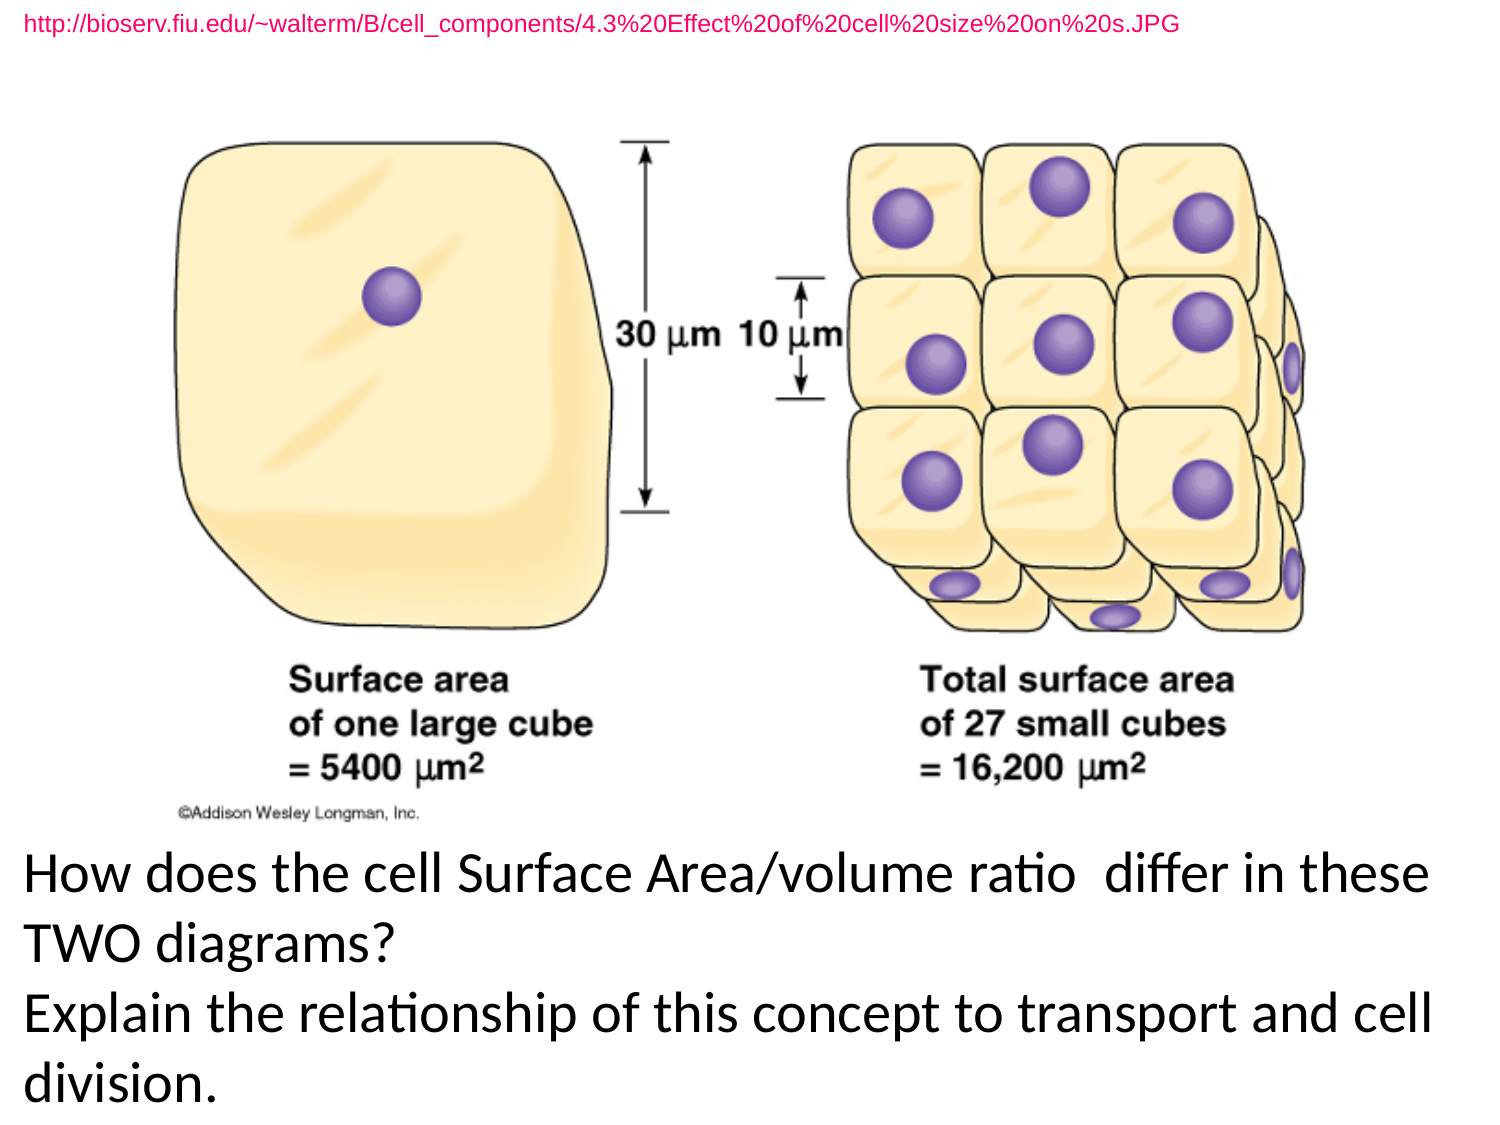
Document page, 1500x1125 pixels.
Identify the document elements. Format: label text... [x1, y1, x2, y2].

text_box http://bioserv.fiu.edu/~walterm/B/cell_components/4.3%20Effect%20of%20cell%20size%20on%20s.JPG [9, 0, 1500, 45]
picture [149, 112, 1331, 851]
text_box How does the cell Surface Area/volume ratio differ in these TWO diagrams? Explain the relationship of this concept to transport and cell division. [9, 827, 1500, 1122]
